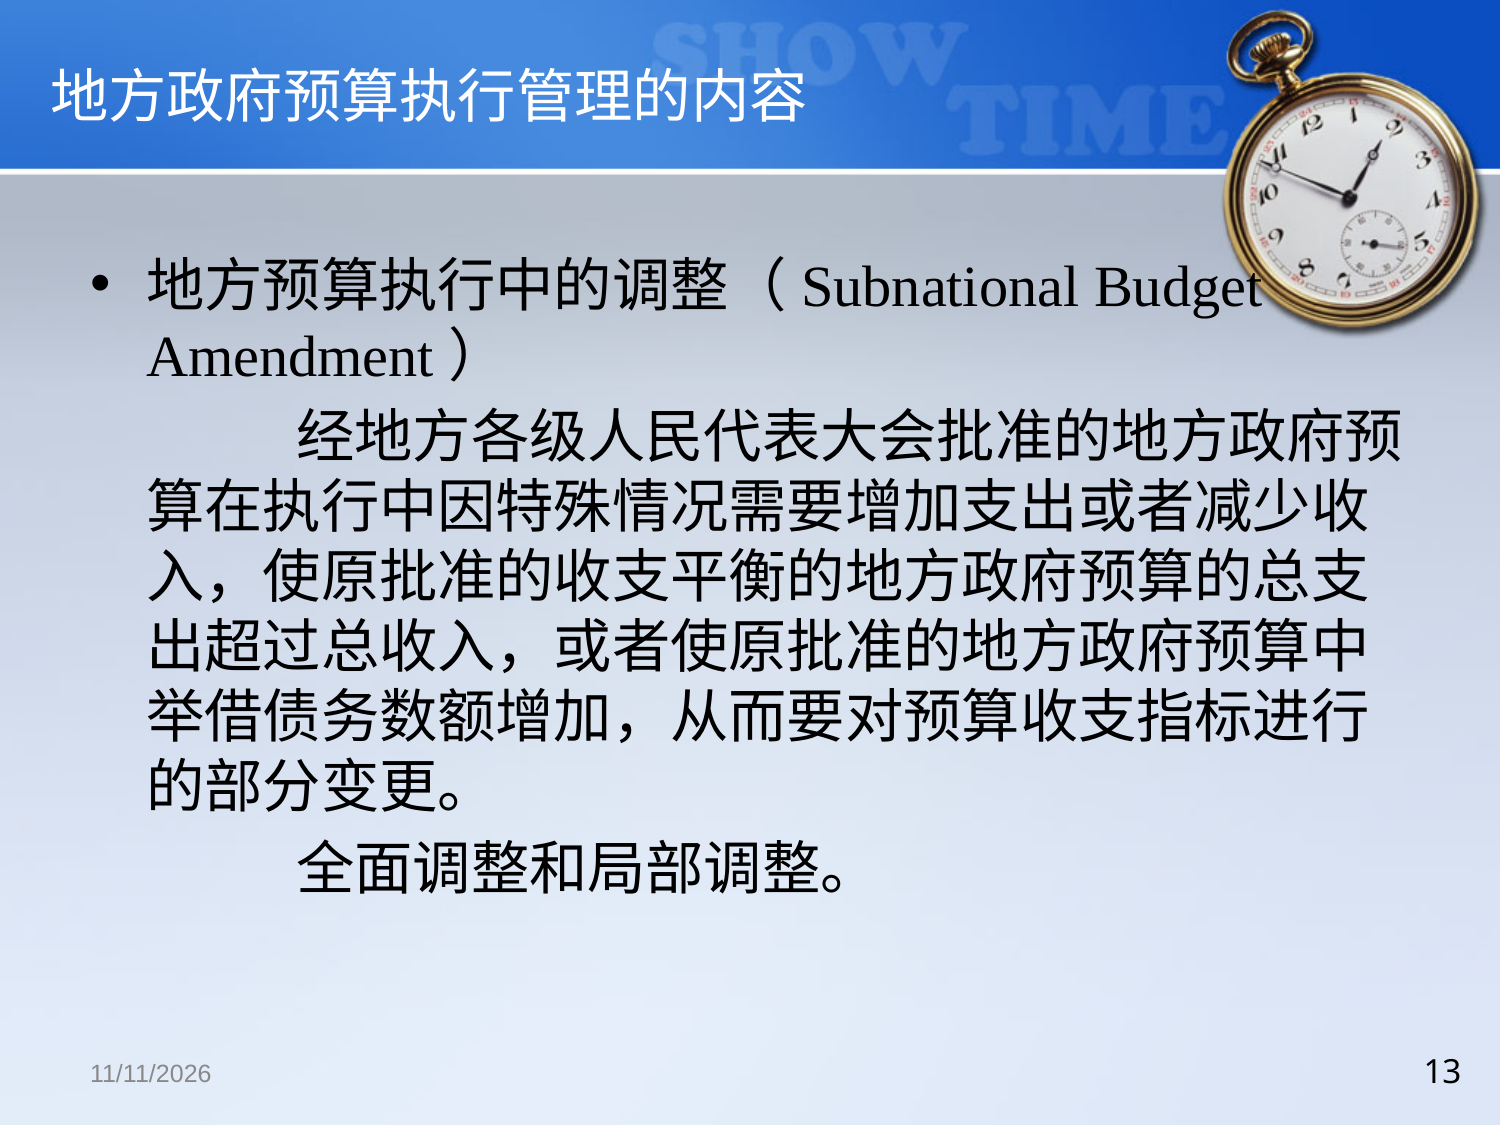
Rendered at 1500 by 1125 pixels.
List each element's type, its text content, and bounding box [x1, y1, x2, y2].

list 地方预算执行中的调整（Subnational Budget Amendment） 经地方各级人民代表大会批准的地方政府预算在执行中因特殊情况需要增加支出或者减少收入，使原批准的收支平衡的地方政府预算的总支出超过总收入，或者使原批准的地方政府预算中举借债务数额增加，从而要对预算收支指标进行的部分变更。 全面调整和局部调整。 [75, 240, 1425, 1006]
slide_number 13 [1074, 1042, 1477, 1103]
title 地方政府预算执行管理的内容 [35, 35, 1223, 155]
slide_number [75, 1042, 425, 1103]
picture [0, 0, 1500, 1125]
